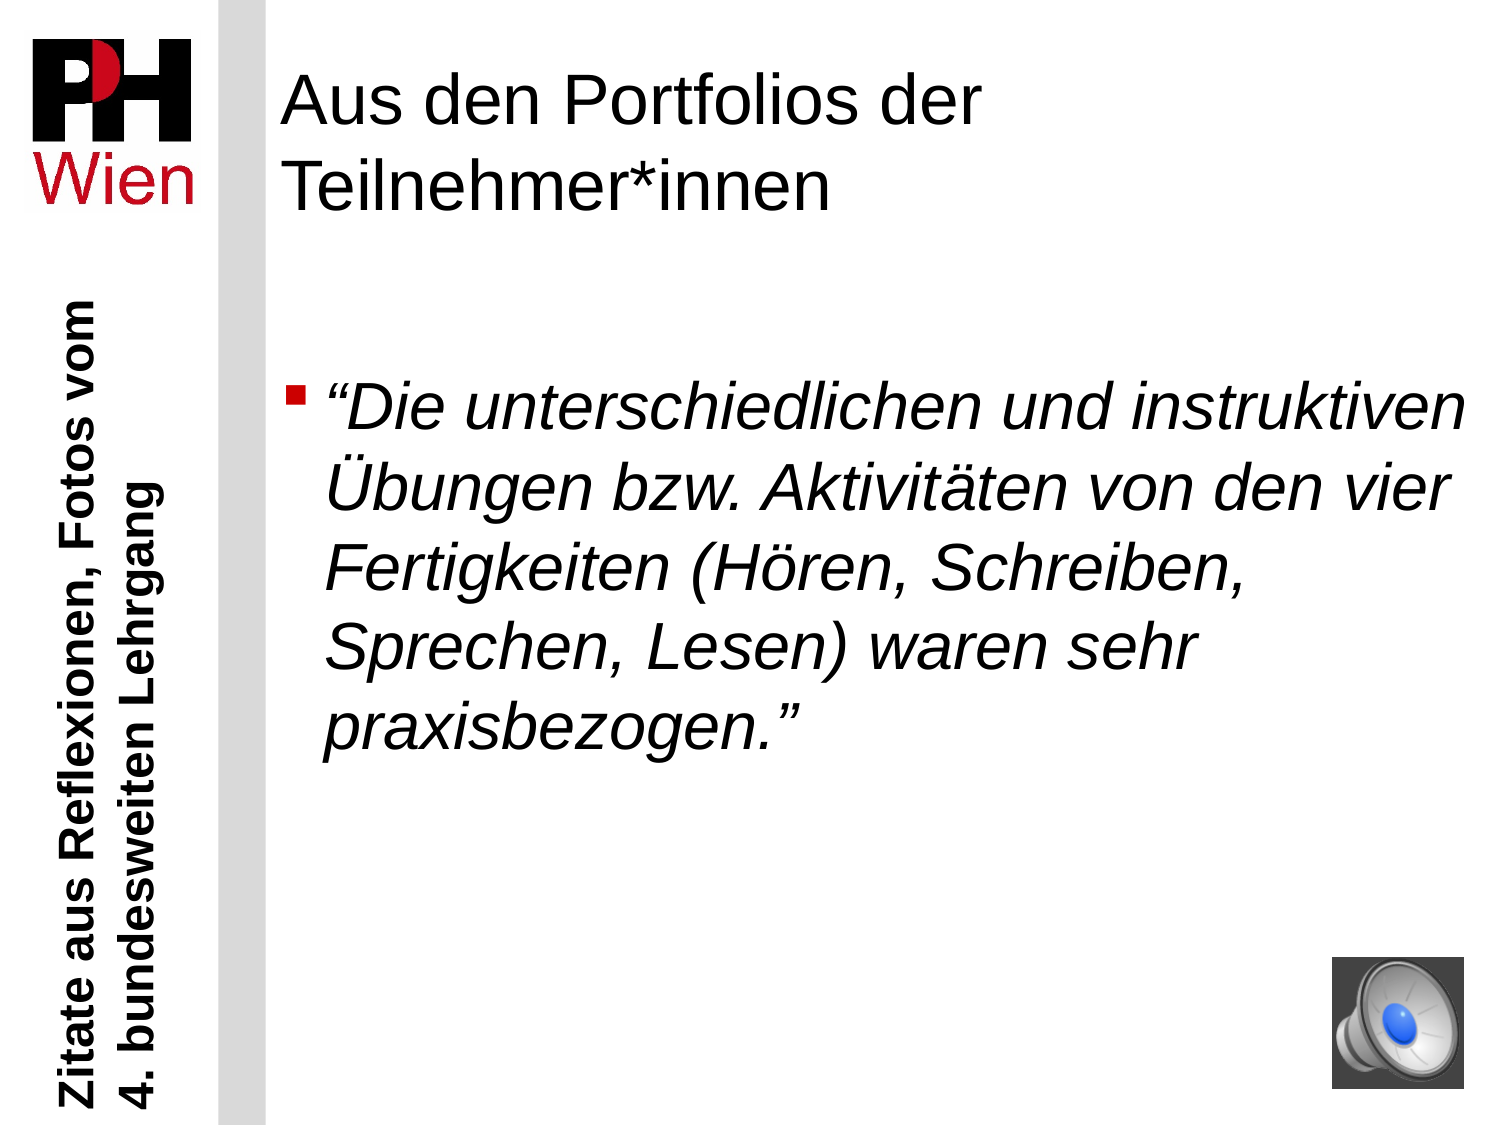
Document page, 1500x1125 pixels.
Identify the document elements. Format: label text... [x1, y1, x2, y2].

text_box Zitate aus Reflexionen, Fotos vom 4. bundesweiten Lehrgang [0, 243, 207, 1125]
picture [24, 30, 201, 213]
title Aus den Portfolios der Teilnehmer*innen [265, 45, 1483, 233]
picture [1330, 955, 1465, 1090]
list “Die unterschiedlichen und instruktiven Übungen bzw. Aktivitäten von den vier Fertigkeiten (Hören, Schreiben, Sprechen, Lesen) waren sehr praxisbezogen.” [265, 262, 1500, 1125]
